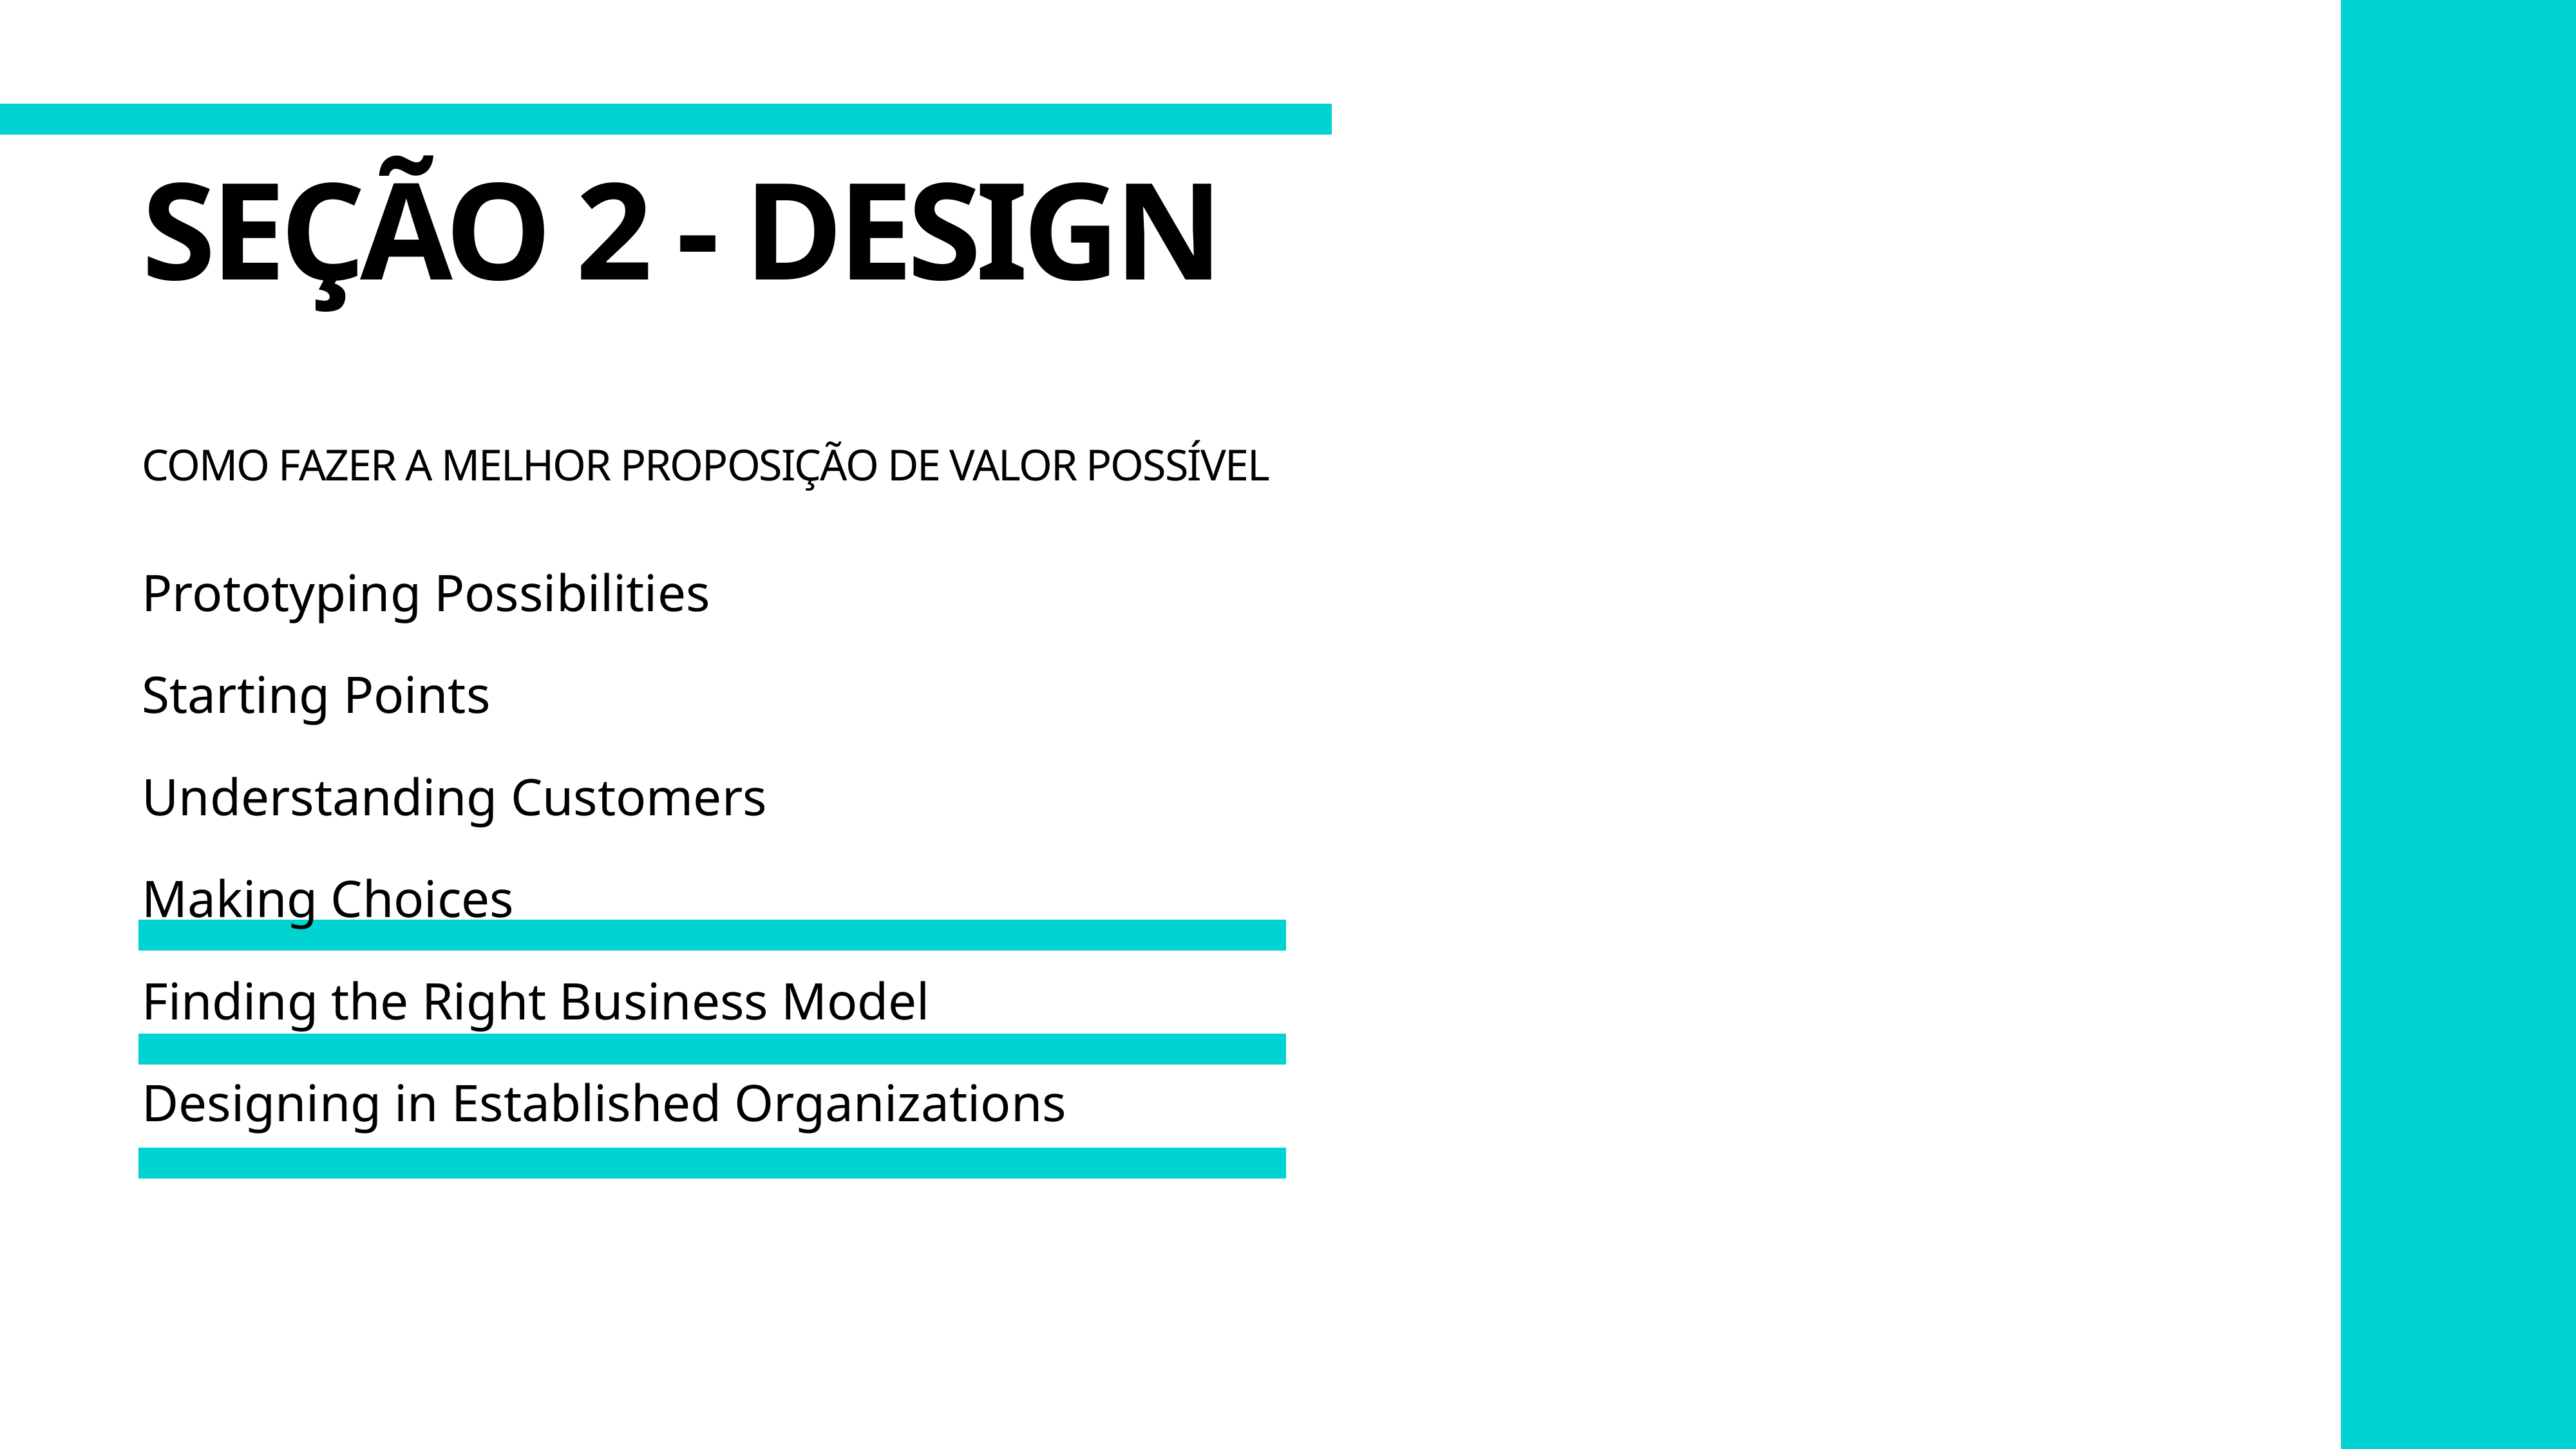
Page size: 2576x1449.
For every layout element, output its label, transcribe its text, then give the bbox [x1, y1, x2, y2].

list Prototyping Possibilities Starting Points Understanding Customers Making Choices Finding the Right Business Model Designing in Established Organizations [136, 554, 1138, 1283]
text_box [2341, 0, 2576, 1449]
title Seção 2 - Design [136, 171, 1347, 431]
list Como fazer a melhor proposição de valor possível [136, 431, 1347, 505]
